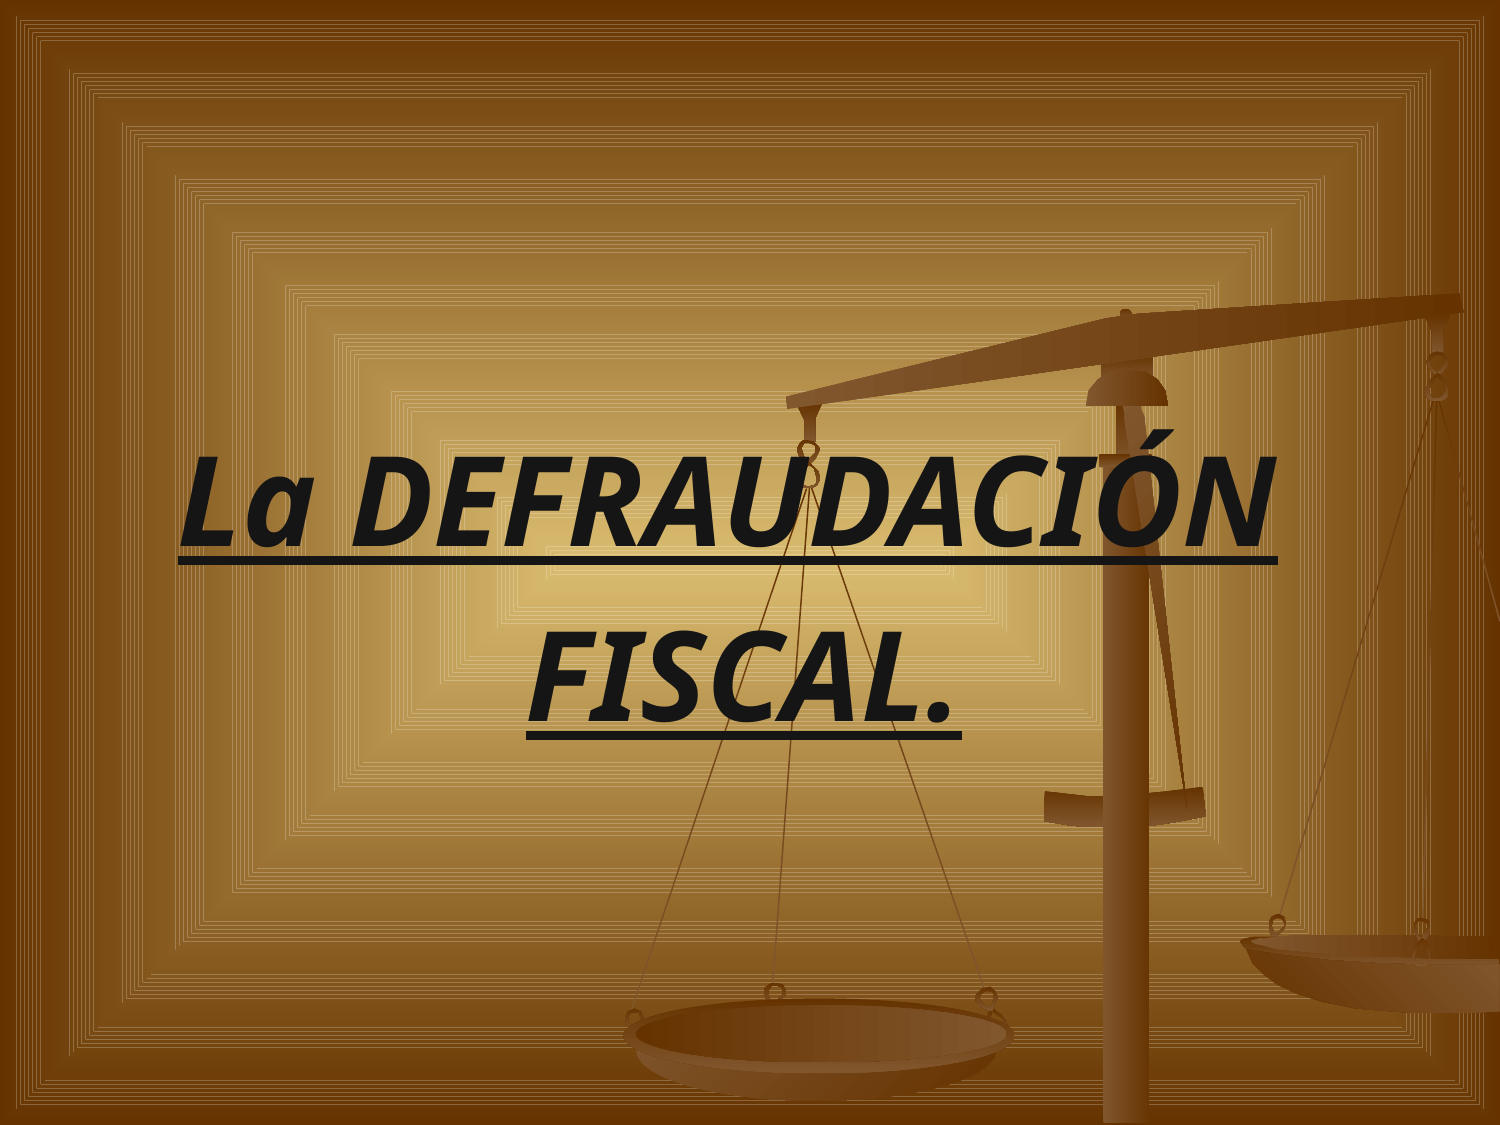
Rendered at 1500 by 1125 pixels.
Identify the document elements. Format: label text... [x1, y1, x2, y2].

subtitle La DEFRAUDACIÓN FISCAL. [100, 278, 1389, 811]
